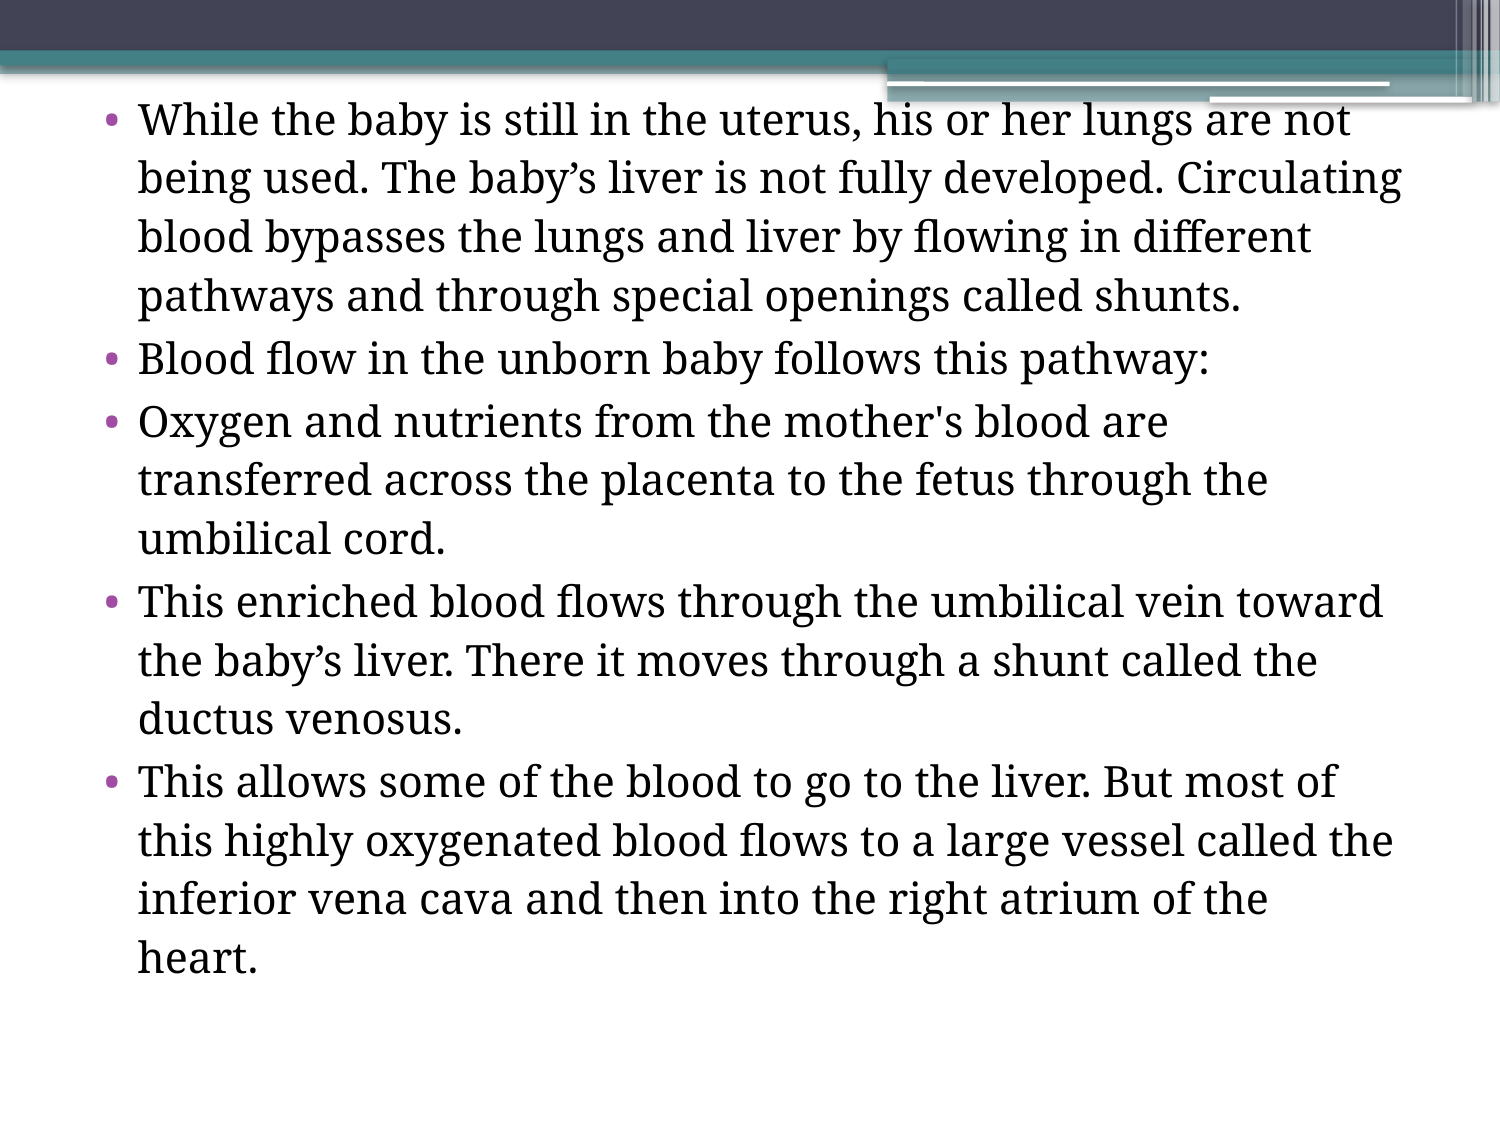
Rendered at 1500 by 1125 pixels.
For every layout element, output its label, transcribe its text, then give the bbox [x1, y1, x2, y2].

list While the baby is still in the uterus, his or her lungs are not being used. The baby’s liver is not fully developed. Circulating blood bypasses the lungs and liver by flowing in different pathways and through special openings called shunts. Blood flow in the unborn baby follows this pathway: Oxygen and nutrients from the mother's blood are transferred across the placenta to the fetus through the umbilical cord. This enriched blood flows through the umbilical vein toward the baby’s liver. There it moves through a shunt called the ductus venosus. This allows some of the blood to go to the liver. But most of this highly oxygenated blood flows to a large vessel called the inferior vena cava and then into the right atrium of the heart. [75, 82, 1425, 1067]
